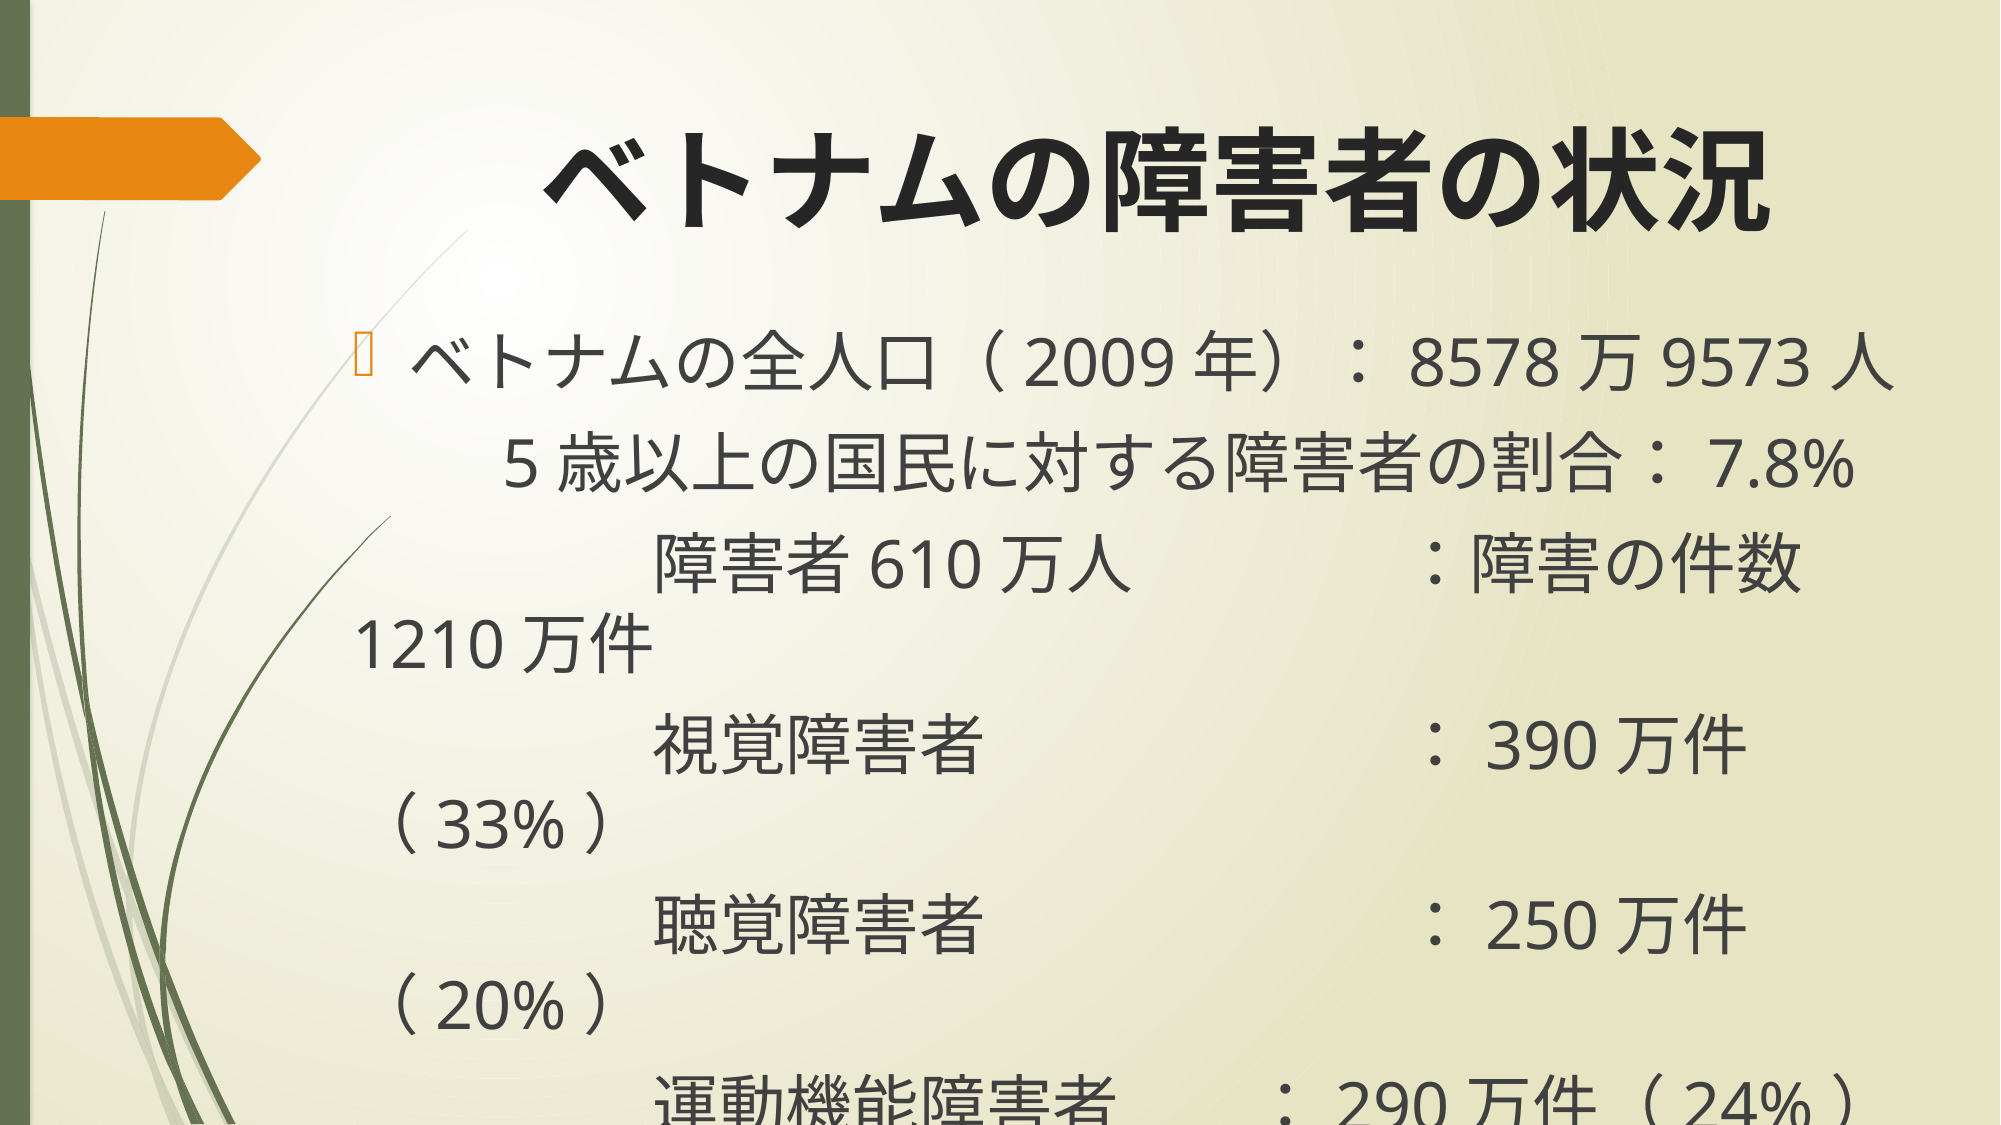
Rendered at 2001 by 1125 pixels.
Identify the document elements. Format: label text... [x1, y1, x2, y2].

title ベトナムの障害者の状況 [425, 102, 1888, 312]
list ベトナムの全人口（2009年）：8578万9573人 5歳以上の国民に対する障害者の割合：7.8% 障害者610万人 ：障害の件数 1210万件 視覚障害者 ：390万件（33%） 聴覚障害者 ：250万件（20%） 運動機能障害者 ：290万件（24%） 記憶障害者 ：280万件（23%） 多重障害の可能性→障害の程度を I で示す有効性 [337, 312, 2000, 970]
